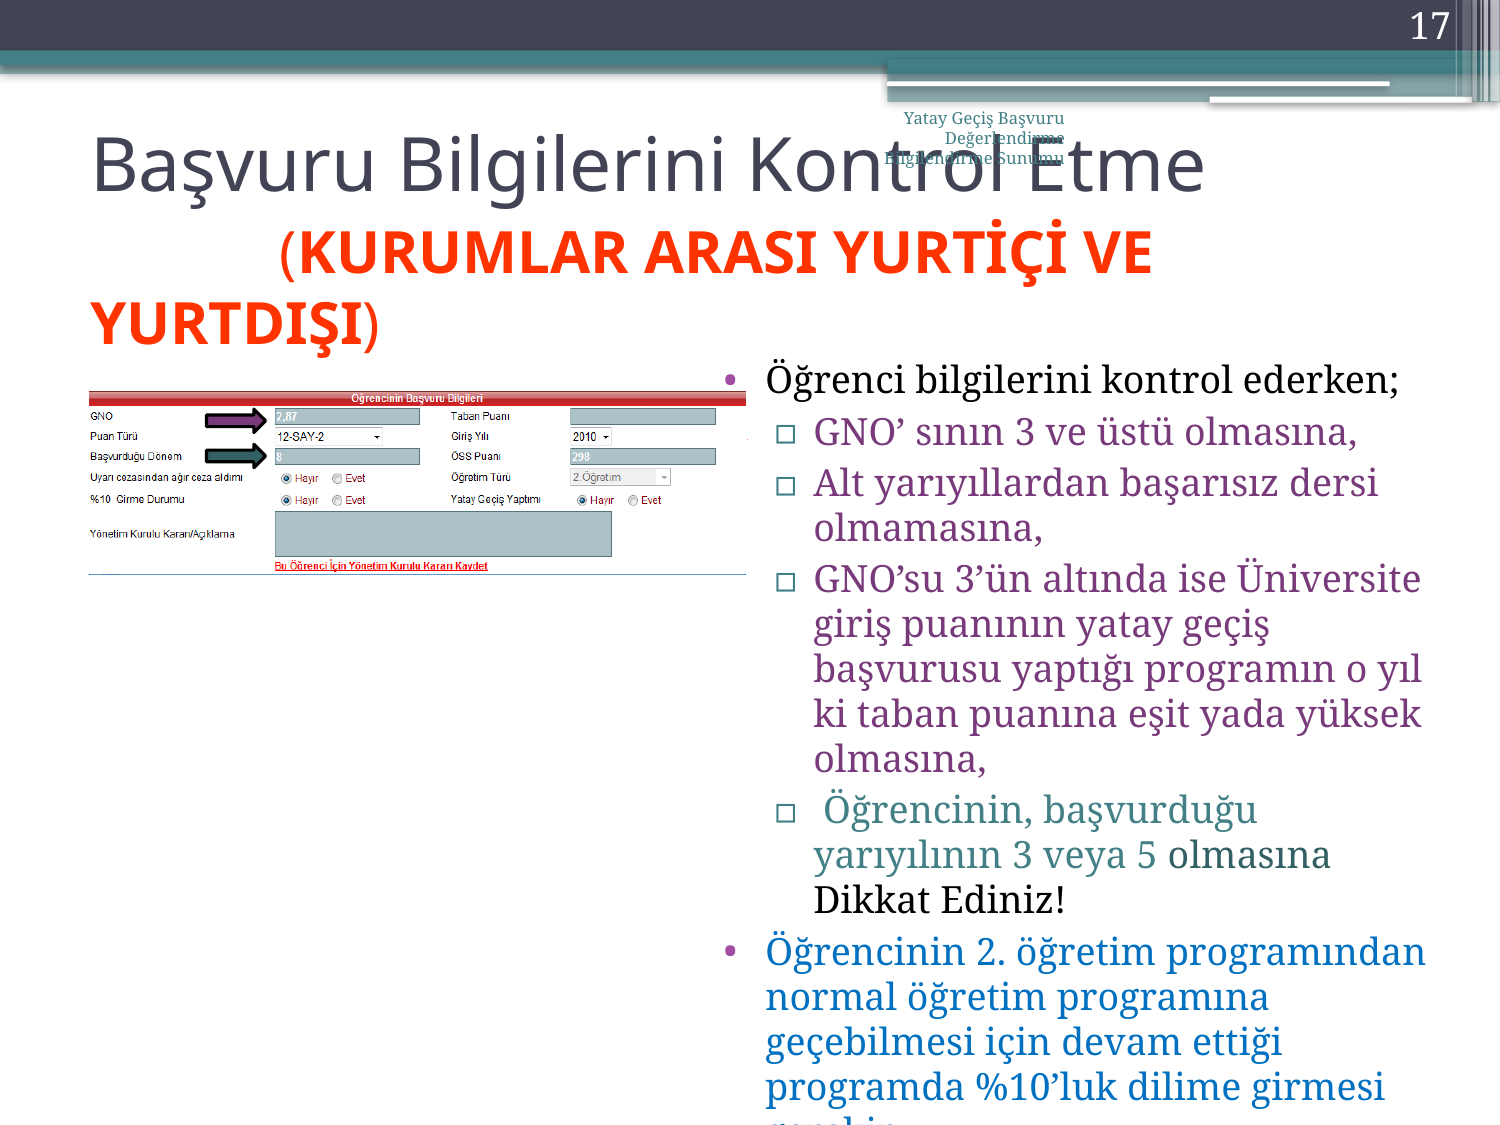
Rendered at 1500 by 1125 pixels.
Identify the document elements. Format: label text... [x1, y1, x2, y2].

footer Yatay Geçiş Başvuru Değerlendirme Bilgilendirme Sunumu [862, 100, 1080, 176]
picture [88, 388, 748, 575]
slide_number 17 [1340, 0, 1466, 61]
text_box Öğrenci bilgilerini kontrol ederken; GNO’ sının 3 ve üstü olmasına, Alt yarıyıllardan başarısız dersi olmamasına, GNO’su 3’ün altında ise Üniversite giriş puanının yatay geçiş başvurusu yaptığı programın o yıl ki taban puanına eşit yada yüksek olmasına, Öğrencinin, başvurduğu yarıyılının 3 veya 5 olmasına Dikkat Ediniz! Öğrencinin 2. öğretim programından normal öğretim programına geçebilmesi için devam ettiği programda %10’luk dilime girmesi gerekir. Mavi temalı alandaki uyarılara dikkat ediniz! [690, 349, 1459, 1059]
title Başvuru Bilgilerini Kontrol Etme (KURUMLAR ARASI YURTİÇİ VE YURTDIŞI) [74, 148, 1426, 325]
